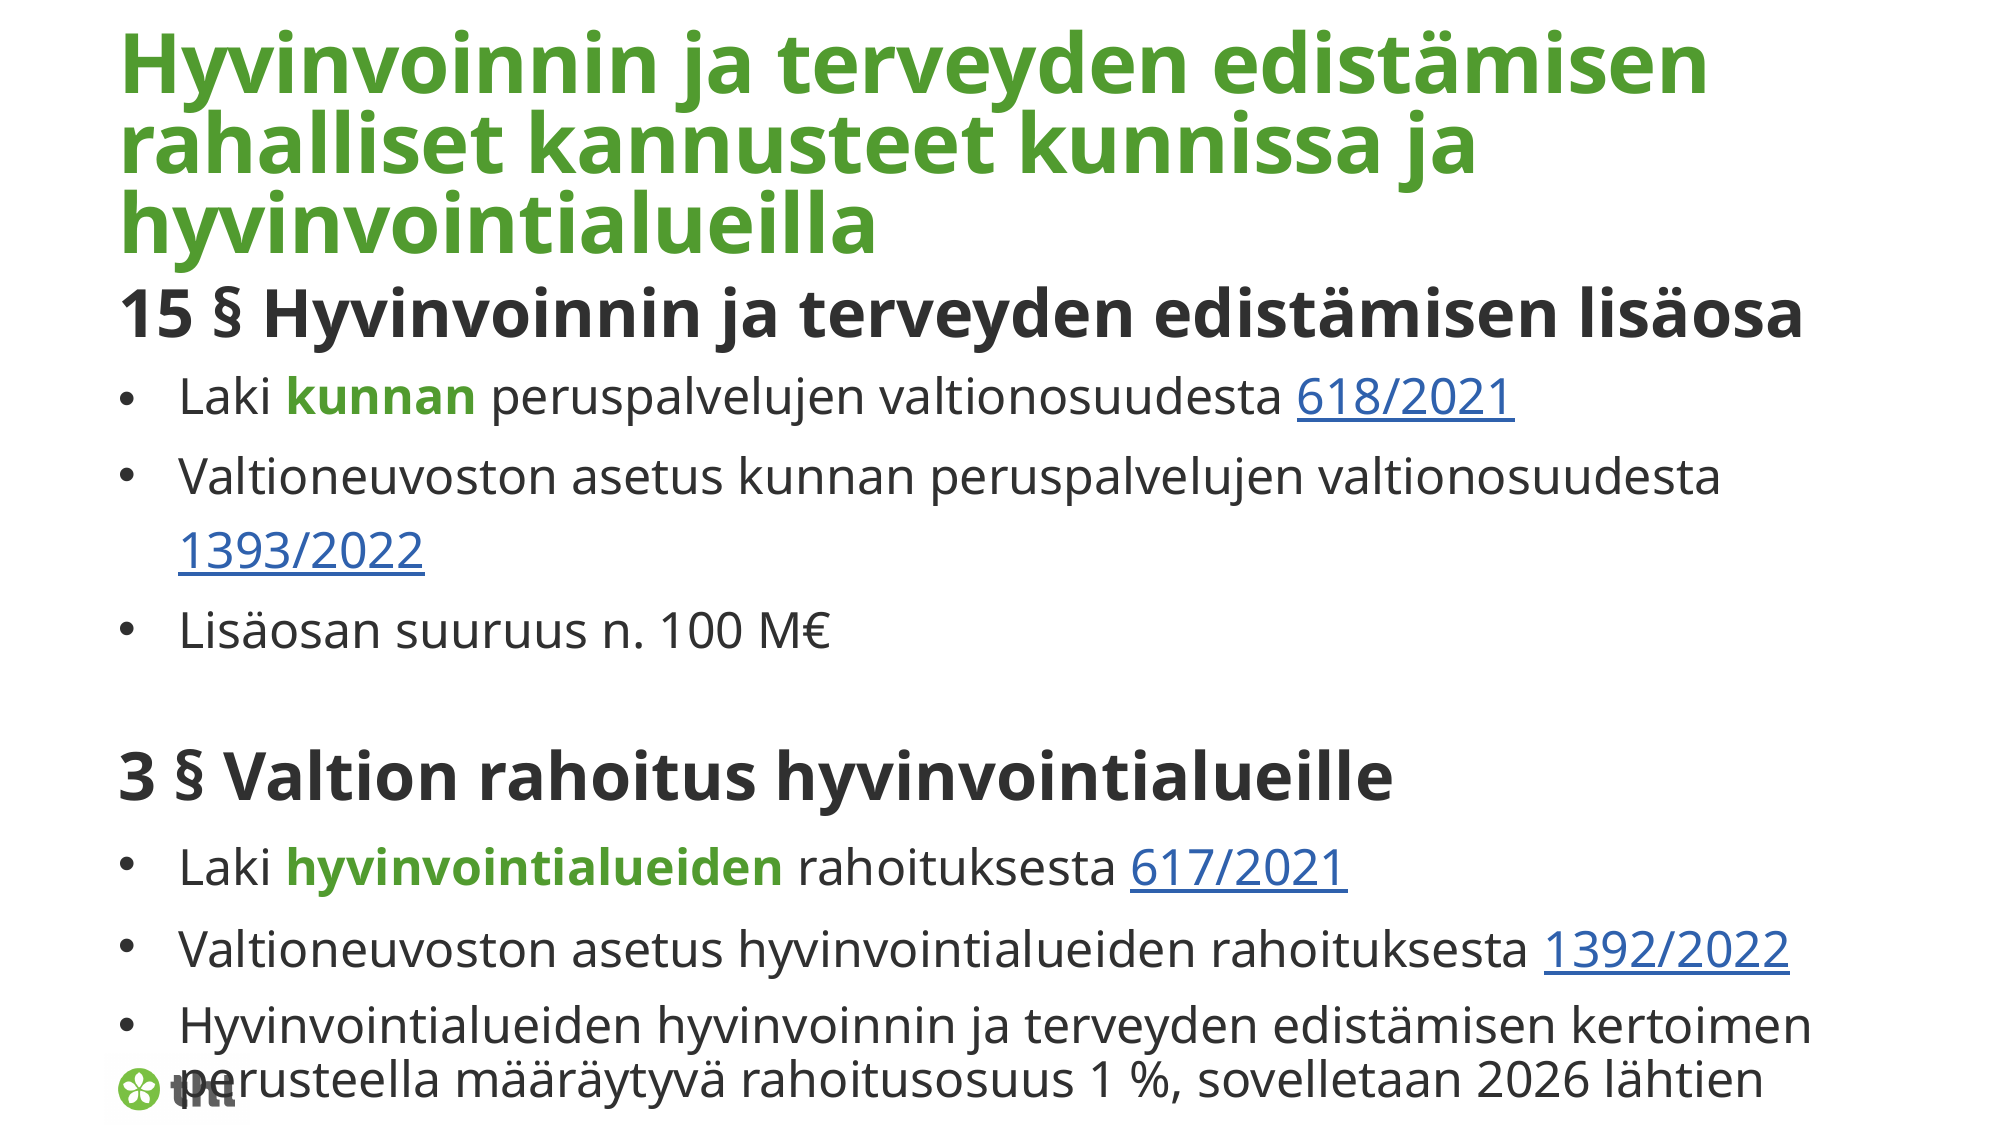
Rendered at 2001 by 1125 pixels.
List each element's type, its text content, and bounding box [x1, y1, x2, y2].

list 15 § Hyvinvoinnin ja terveyden edistämisen lisäosa Laki kunnan peruspalvelujen valtionosuudesta 618/2021 Valtioneuvoston asetus kunnan peruspalvelujen valtionosuudesta 1393/2022 Lisäosan suuruus n. 100 M€ 3 § Valtion rahoitus hyvinvointialueille Laki hyvinvointialueiden rahoituksesta 617/2021 Valtioneuvoston asetus hyvinvointialueiden rahoituksesta 1392/2022 Hyvinvointialueiden hyvinvoinnin ja terveyden edistämisen kertoimen perusteella määräytyvä rahoitusosuus 1 %, sovelletaan 2026 lähtien [118, 242, 1910, 1037]
title Hyvinvoinnin ja terveyden edistämisen rahalliset kannusteet kunnissa ja hyvinvointialueilla [118, 51, 1911, 247]
picture [104, 1053, 250, 1125]
